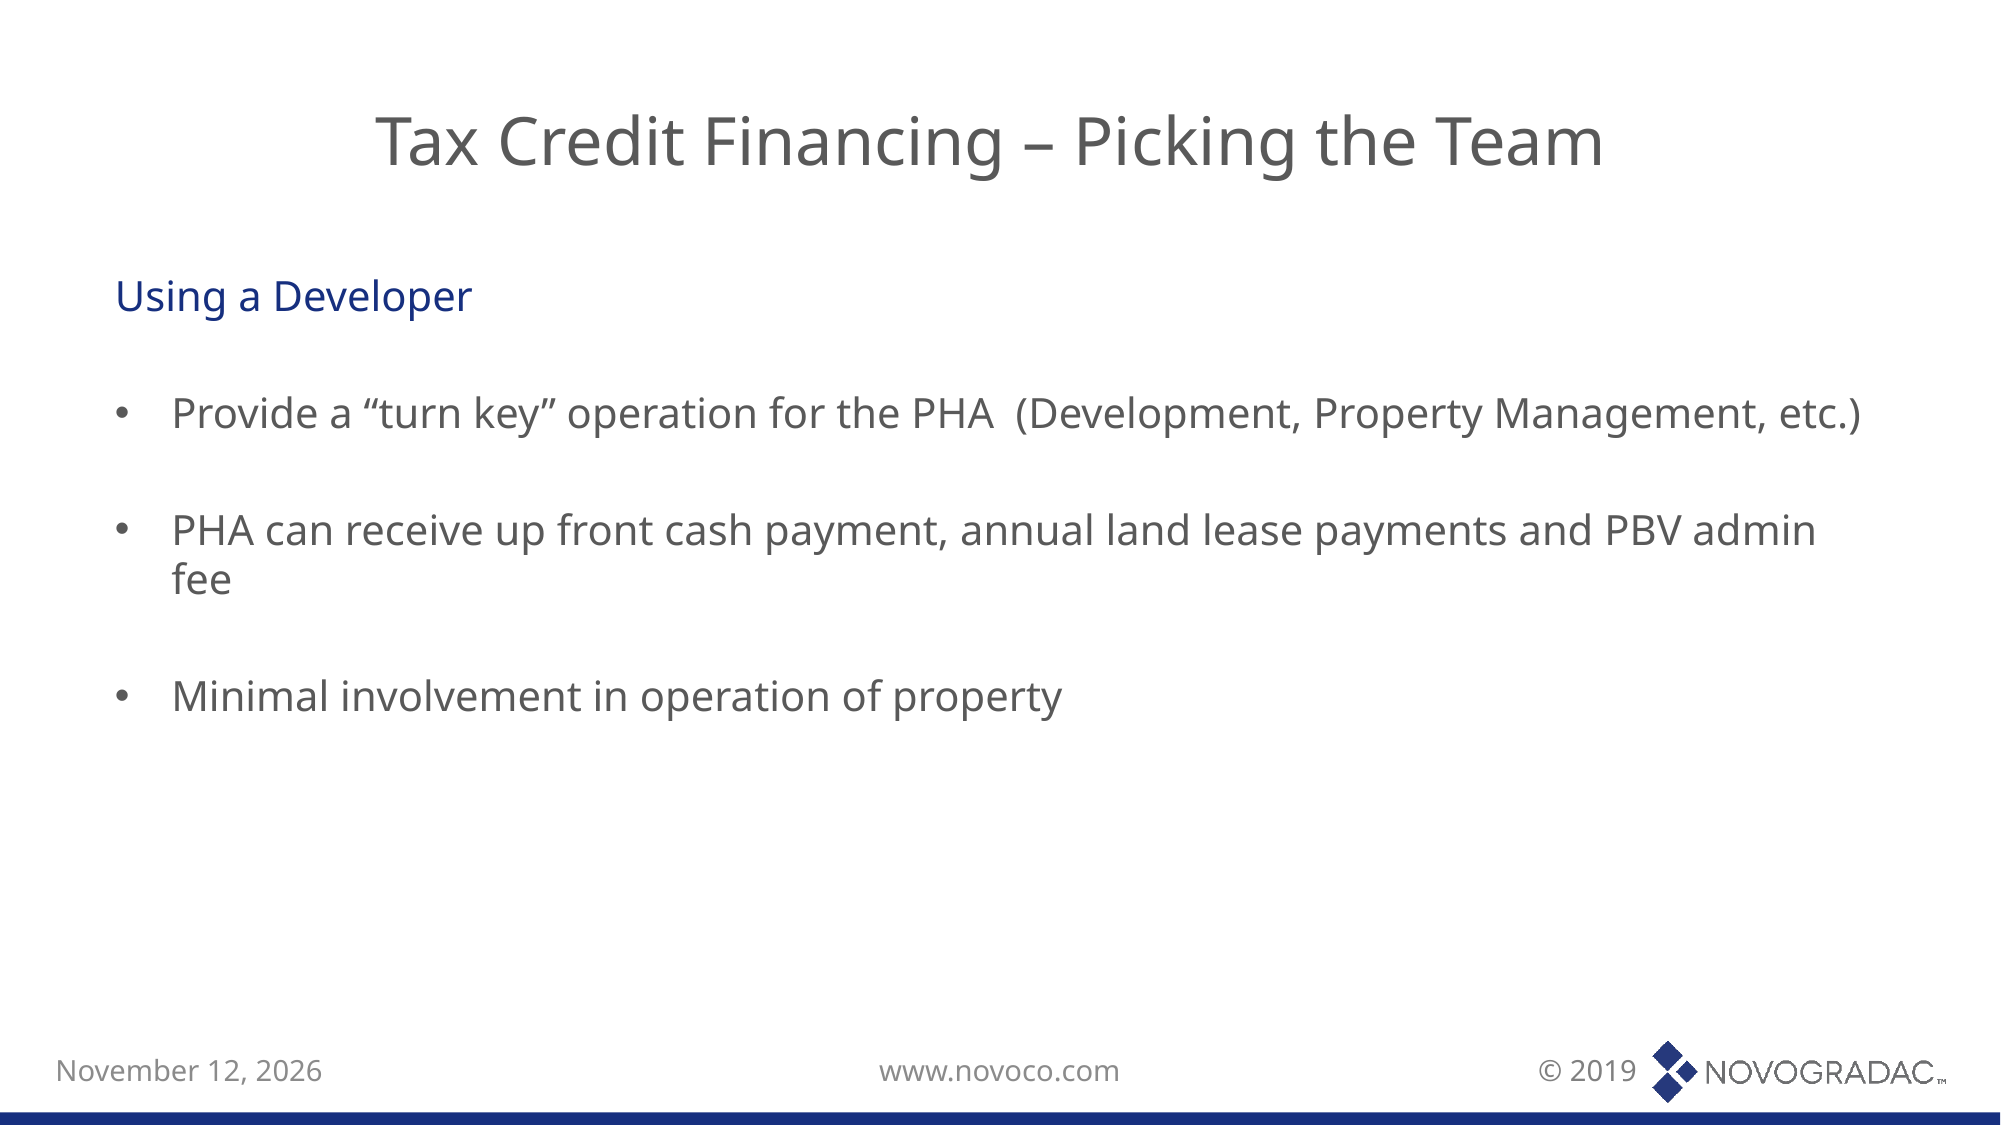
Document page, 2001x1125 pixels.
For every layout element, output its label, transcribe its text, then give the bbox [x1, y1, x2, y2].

list Using a Developer Provide a “turn key” operation for the PHA (Development, Property Management, etc.) PHA can receive up front cash payment, annual land lease payments and PBV admin fee Minimal involvement in operation of property [99, 262, 1900, 1005]
footer www.novoco.com [683, 1042, 1317, 1103]
picture [1652, 1041, 1946, 1103]
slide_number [40, 1042, 508, 1103]
title Tax Credit Financing – Picking the Team [99, 45, 1900, 233]
